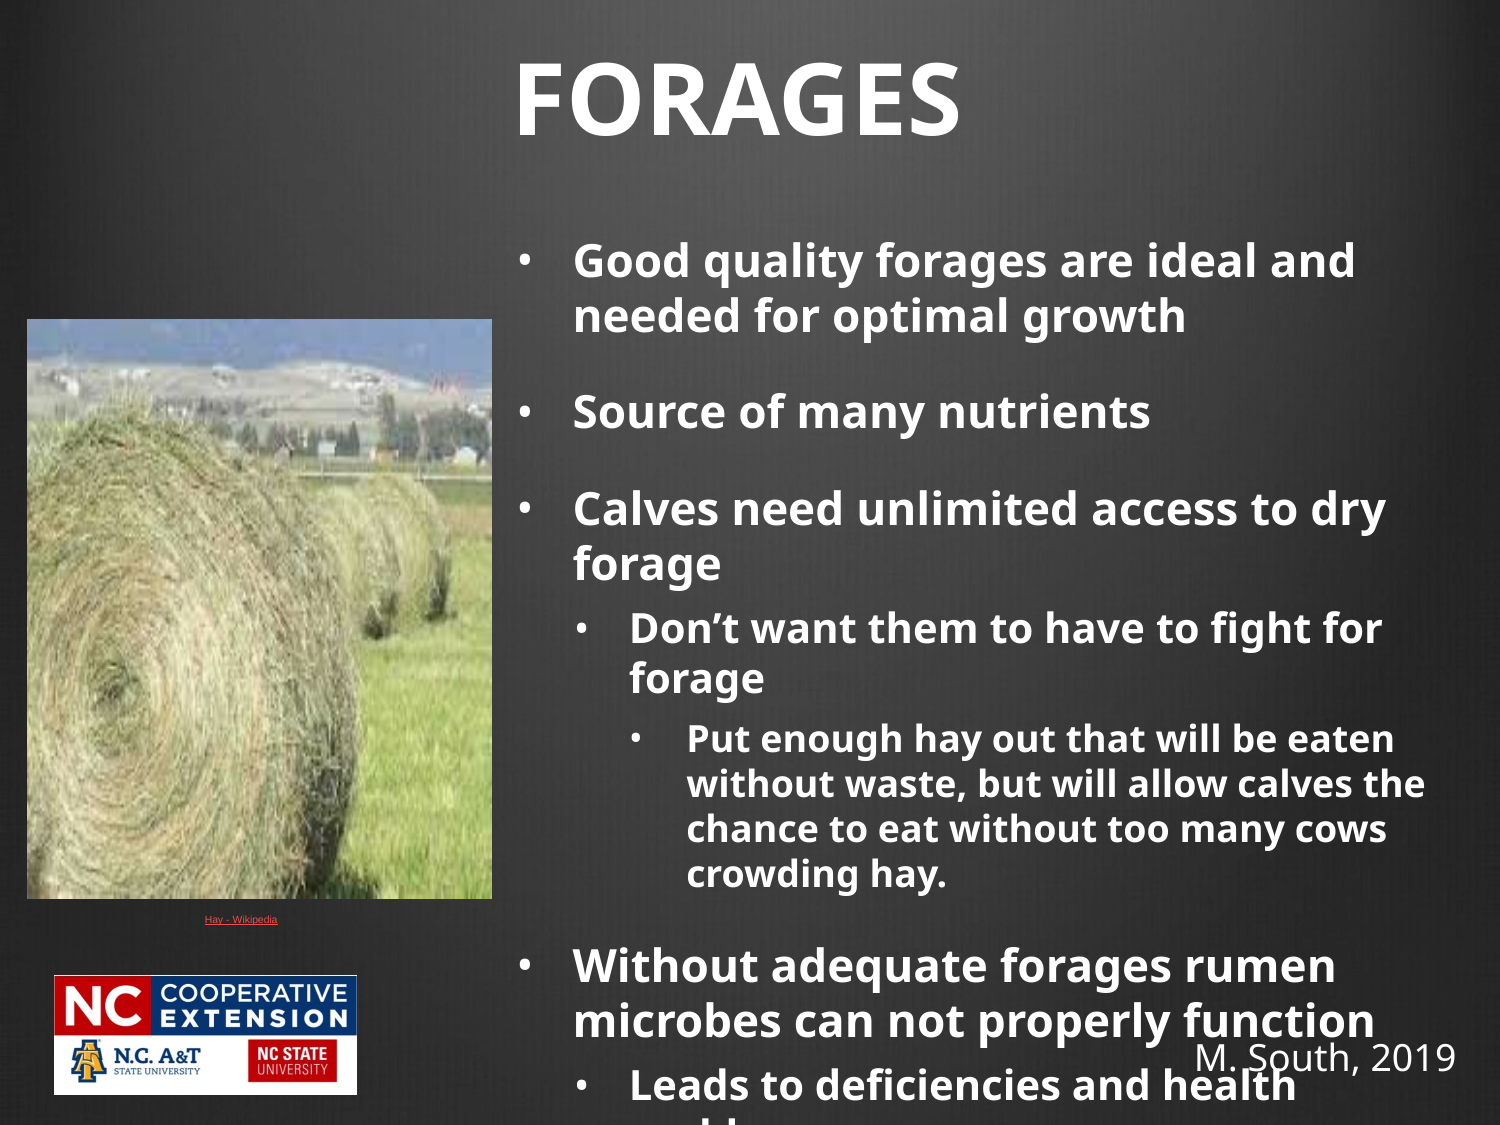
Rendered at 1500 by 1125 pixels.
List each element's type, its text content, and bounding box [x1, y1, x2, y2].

text_box M. South, 2019 [1178, 1026, 1500, 1088]
text_box Hay - Wikipedia [189, 907, 371, 959]
picture [0, 0, 1500, 1125]
title FORAGES [112, 0, 1388, 213]
list Good quality forages are ideal and needed for optimal growth Source of many nutrients Calves need unlimited access to dry forage Don’t want them to have to fight for forage Put enough hay out that will be eaten without waste, but will allow calves the chance to eat without too many cows crowding hay. Without adequate forages rumen microbes can not properly function Leads to deficiencies and health problems [501, 223, 1500, 1095]
